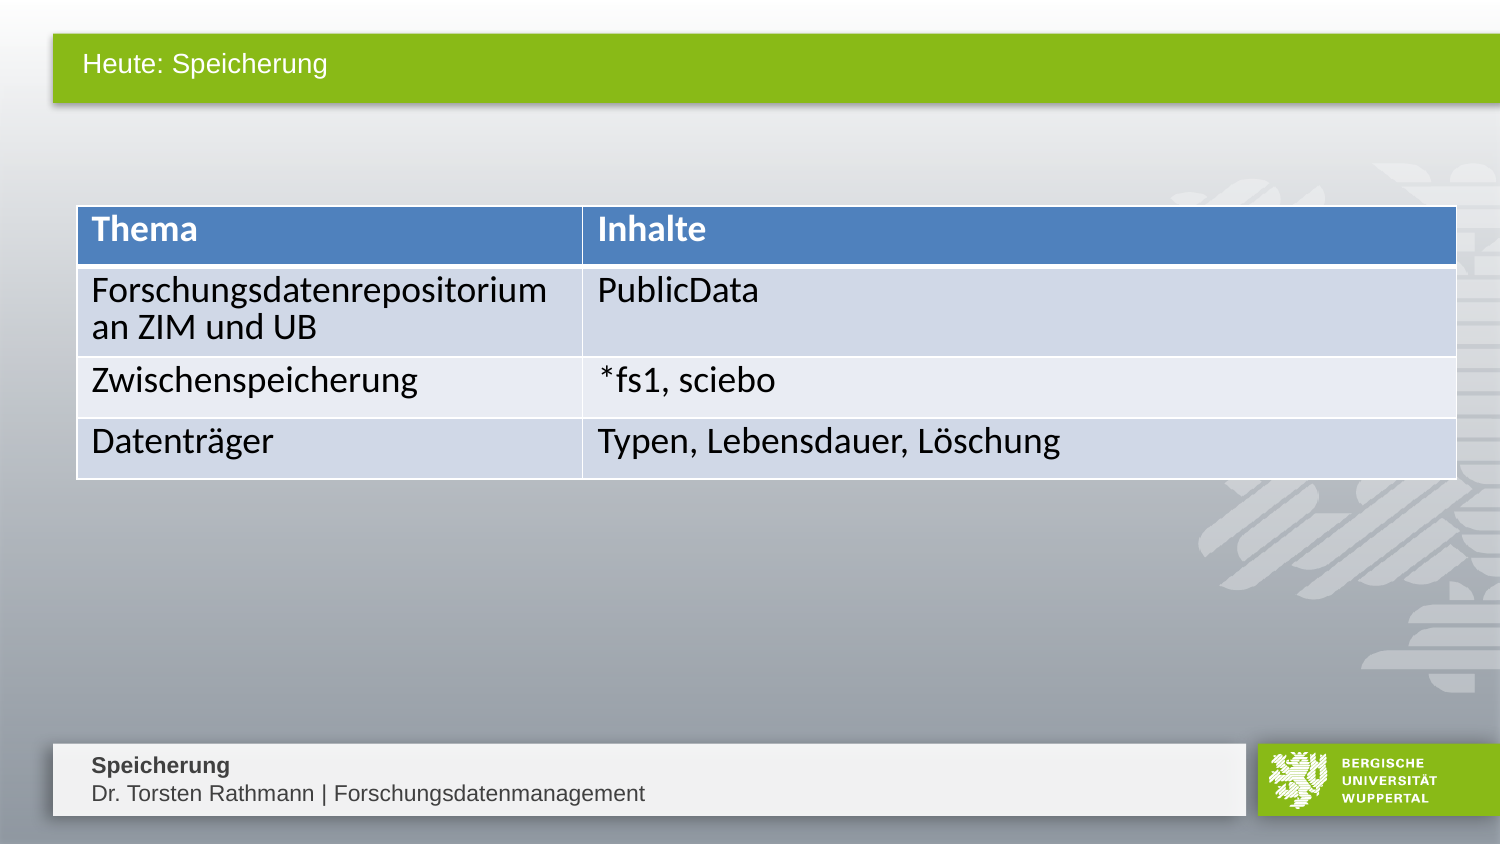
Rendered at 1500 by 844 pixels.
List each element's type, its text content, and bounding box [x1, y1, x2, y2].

table_header Thema [78, 207, 582, 264]
table_cell Zwischenspeicherung [78, 358, 582, 417]
table_cell PublicData [583, 269, 1456, 356]
table_cell Typen, Lebensdauer, Löschung [583, 419, 1456, 478]
picture [1269, 752, 1437, 809]
title Heute: Speicherung [53, 33, 1483, 87]
table_cell Forschungsdatenrepositorium an ZIM und UB [78, 269, 582, 356]
table_cell *fs1, sciebo [583, 358, 1456, 417]
table_cell Datenträger [78, 419, 582, 478]
table_header Inhalte [583, 207, 1456, 264]
